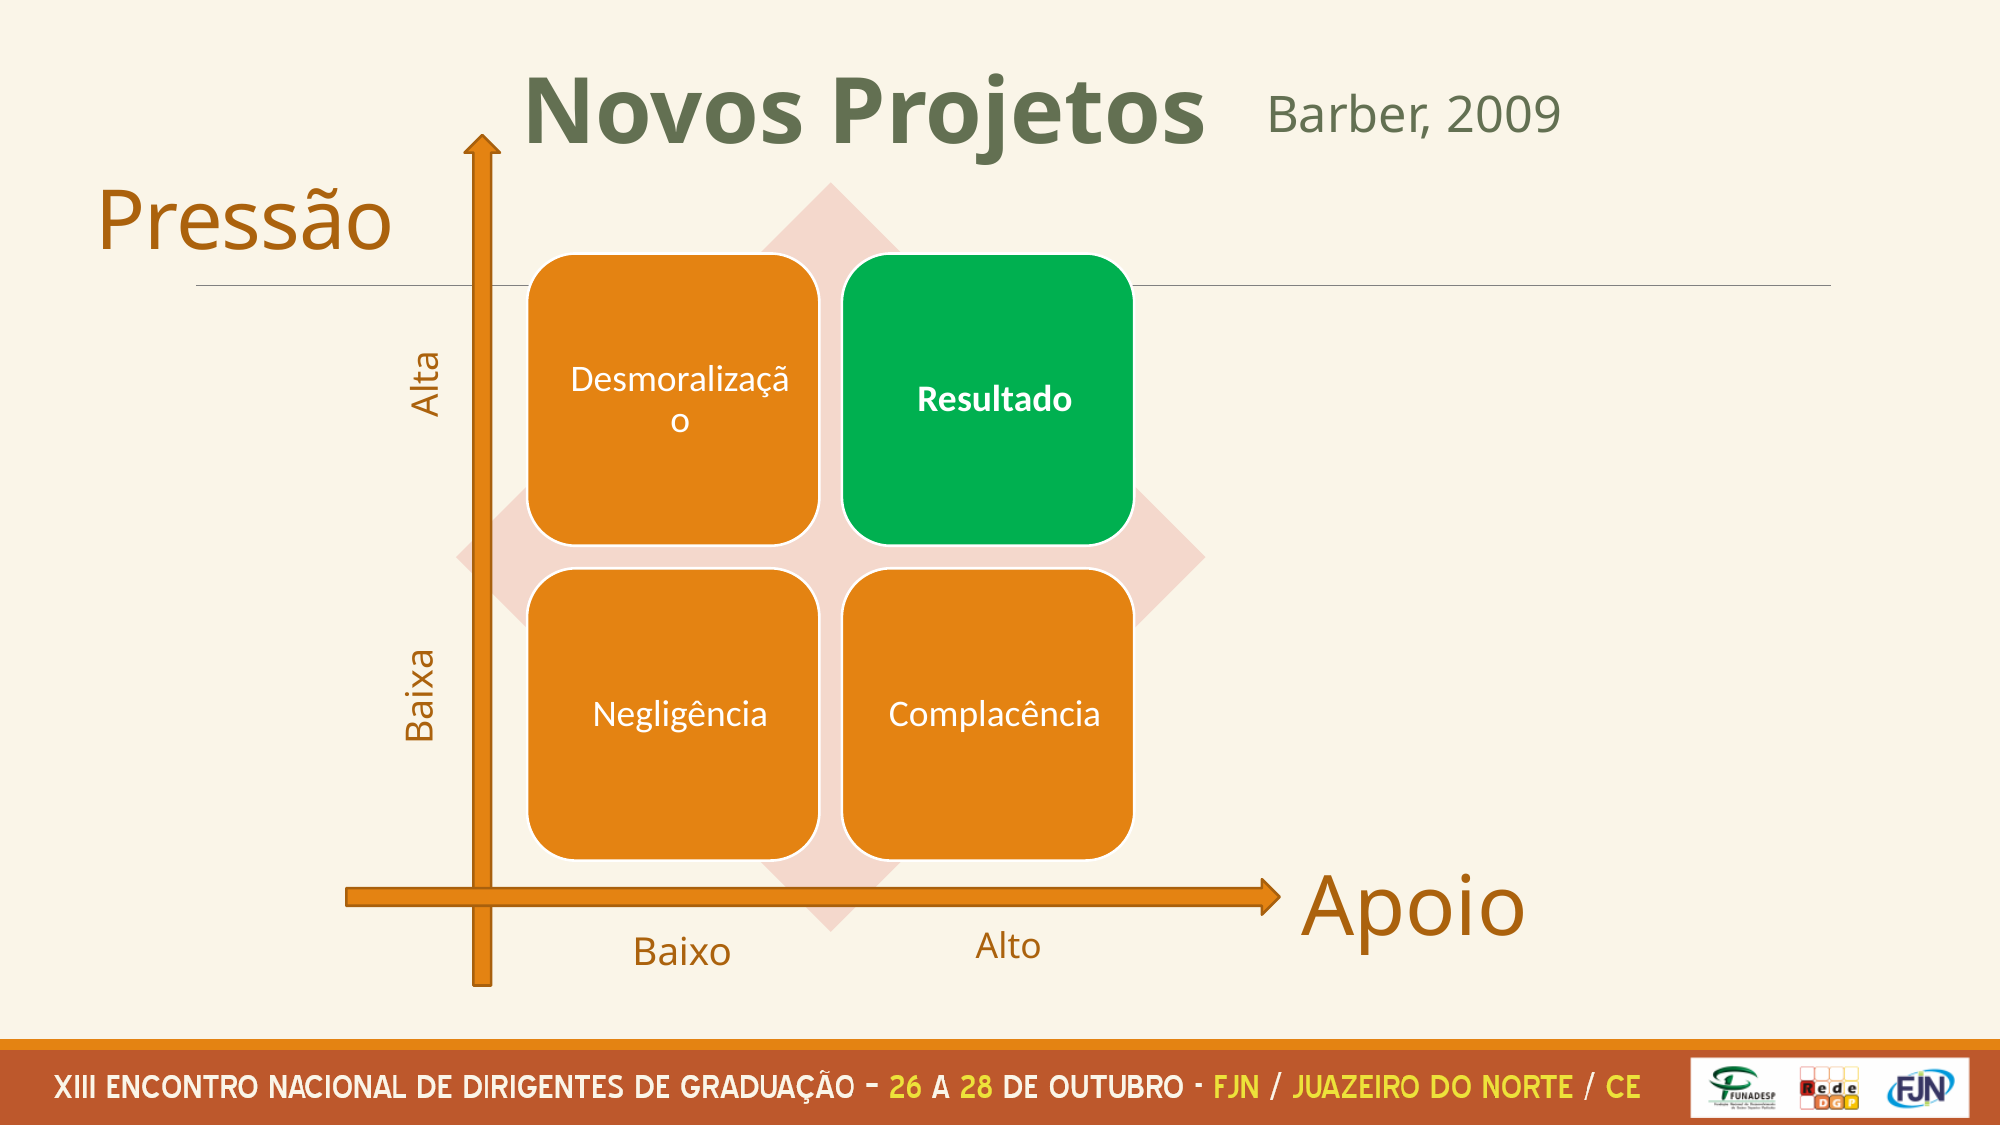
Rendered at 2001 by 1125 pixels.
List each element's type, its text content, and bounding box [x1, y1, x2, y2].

text_box Baixo [616, 941, 748, 986]
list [155, 181, 1507, 933]
picture [1690, 1057, 1970, 1118]
text_box Apoio [1248, 843, 1581, 960]
picture [27, 1045, 1678, 1125]
text_box Barber, 2009 [1390, 54, 1581, 171]
text_box Novos Projetos [338, 30, 1390, 178]
text_box [472, 941, 493, 987]
text_box Alto [948, 941, 1069, 974]
title Pressão [80, 158, 338, 275]
